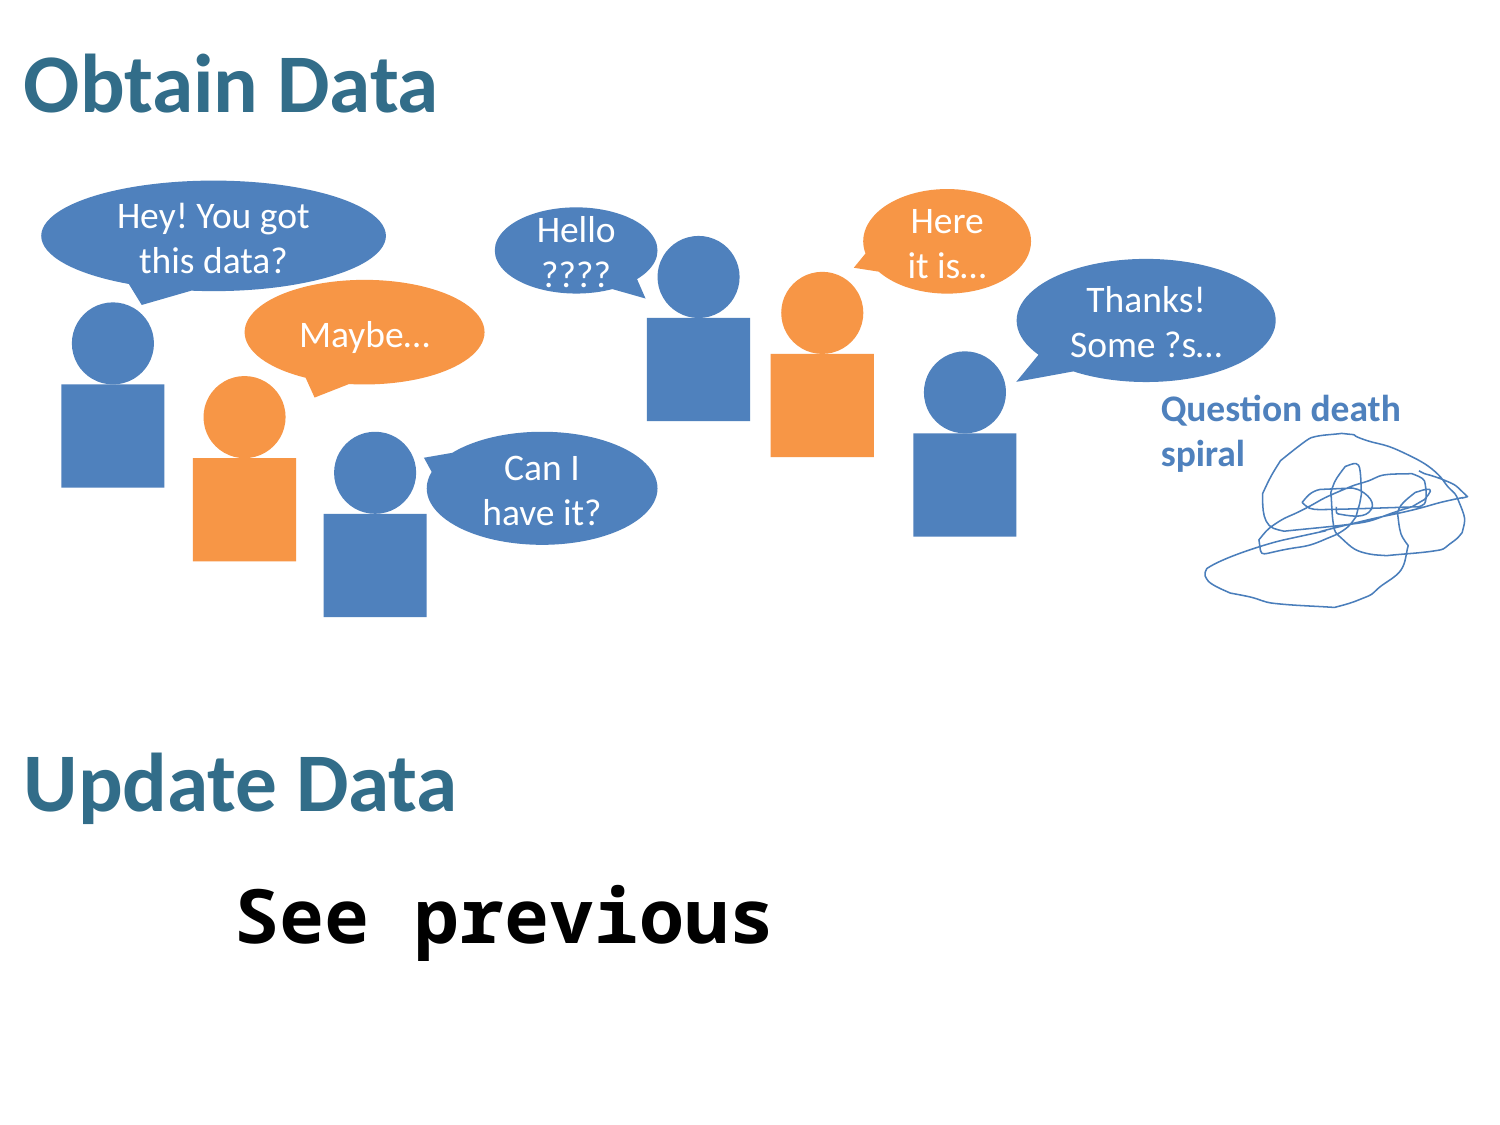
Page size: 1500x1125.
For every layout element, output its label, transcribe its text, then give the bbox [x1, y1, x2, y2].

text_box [770, 271, 875, 458]
text_box Obtain Data [9, 21, 575, 137]
text_box Can I have it? [431, 429, 660, 547]
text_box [61, 302, 165, 488]
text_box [913, 351, 1017, 537]
text_box See previous [219, 860, 838, 966]
text_box Hello???? [492, 205, 654, 300]
text_box Hey! You got this data? [39, 178, 389, 301]
text_box Maybe… [242, 277, 487, 400]
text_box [646, 235, 751, 422]
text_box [323, 431, 427, 618]
text_box Question death spiral [1146, 376, 1478, 482]
text_box Update Data [9, 721, 575, 836]
text_box Thanks! Some ?s… [1014, 256, 1278, 385]
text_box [192, 375, 297, 562]
text_box [1204, 482, 1469, 609]
text_box Here it is… [851, 186, 1034, 296]
